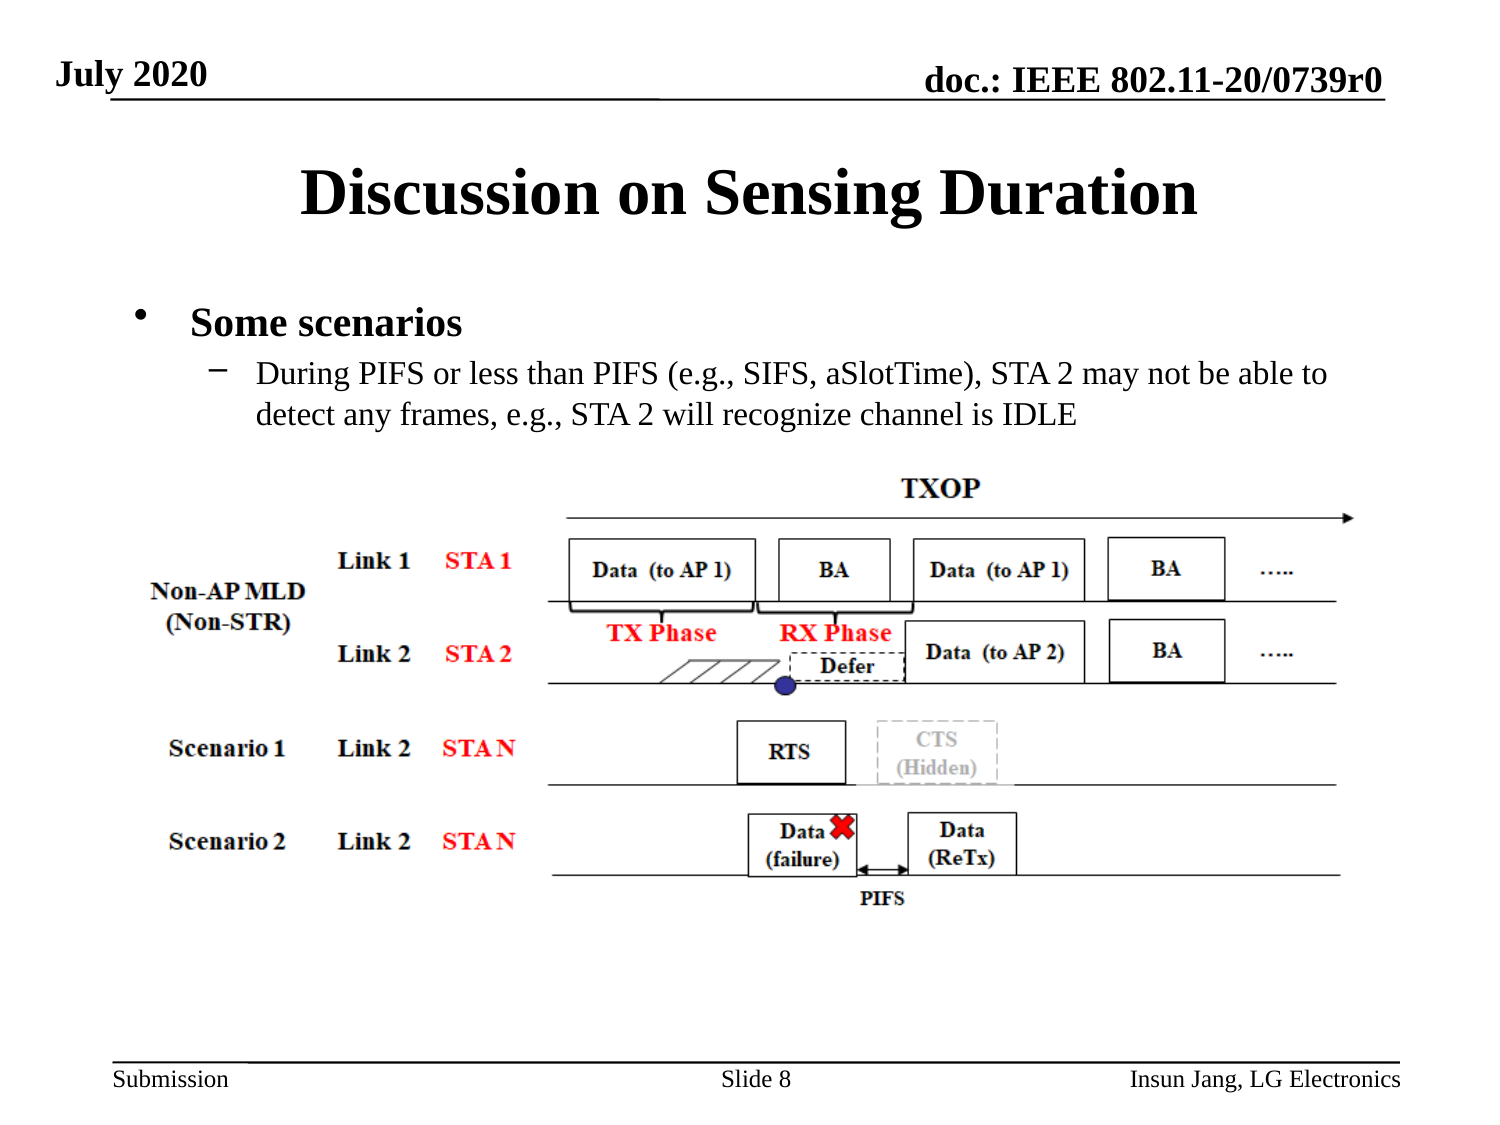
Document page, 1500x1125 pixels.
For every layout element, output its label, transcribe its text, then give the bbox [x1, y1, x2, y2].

title Discussion on Sensing Duration [112, 112, 1388, 263]
slide_number Slide 8 [712, 1061, 800, 1093]
list Some scenarios During PIFS or less than PIFS (e.g., SIFS, aSlotTime), STA 2 may not be able to detect any frames, e.g., STA 2 will recognize channel is IDLE We think it would be good to perform CCA during “Whole time” for reliability (at the expense of efficiency) [118, 287, 1394, 1000]
footer Insun Jang, LG Electronics [1125, 1061, 1402, 1093]
picture [134, 462, 1366, 923]
